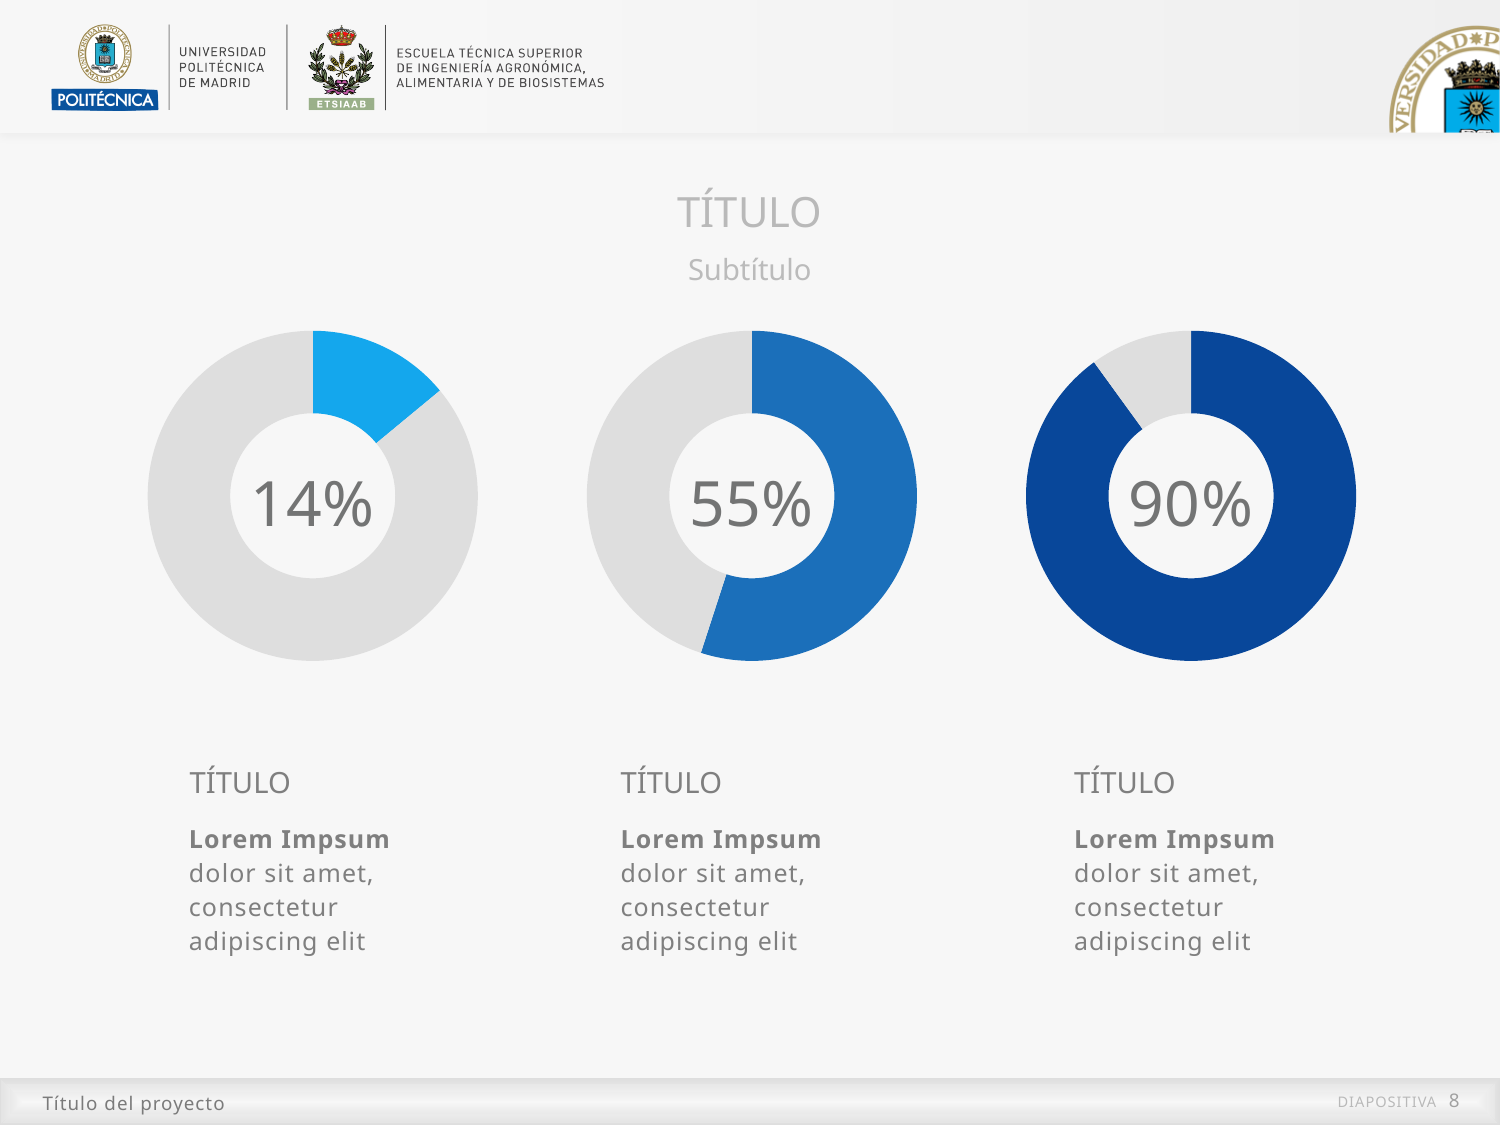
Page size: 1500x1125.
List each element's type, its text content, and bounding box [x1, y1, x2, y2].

list TÍTULO [477, 182, 1023, 245]
list Título [174, 725, 455, 808]
picture [1387, 23, 1500, 133]
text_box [999, 323, 1383, 668]
list Título [605, 725, 886, 808]
picture [1470, 101, 1483, 115]
list Título [1059, 725, 1340, 808]
list Subtítulo [477, 248, 1023, 296]
list Lorem Impsum dolor sit amet, consectetur adipiscing elit [1059, 811, 1340, 972]
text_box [560, 323, 944, 668]
list Lorem Impsum dolor sit amet, consectetur adipiscing elit [173, 811, 455, 972]
picture [28, 1, 627, 134]
list Título del proyecto [36, 1077, 1141, 1125]
list Lorem Impsum dolor sit amet, consectetur adipiscing elit [605, 811, 886, 972]
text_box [121, 323, 505, 668]
